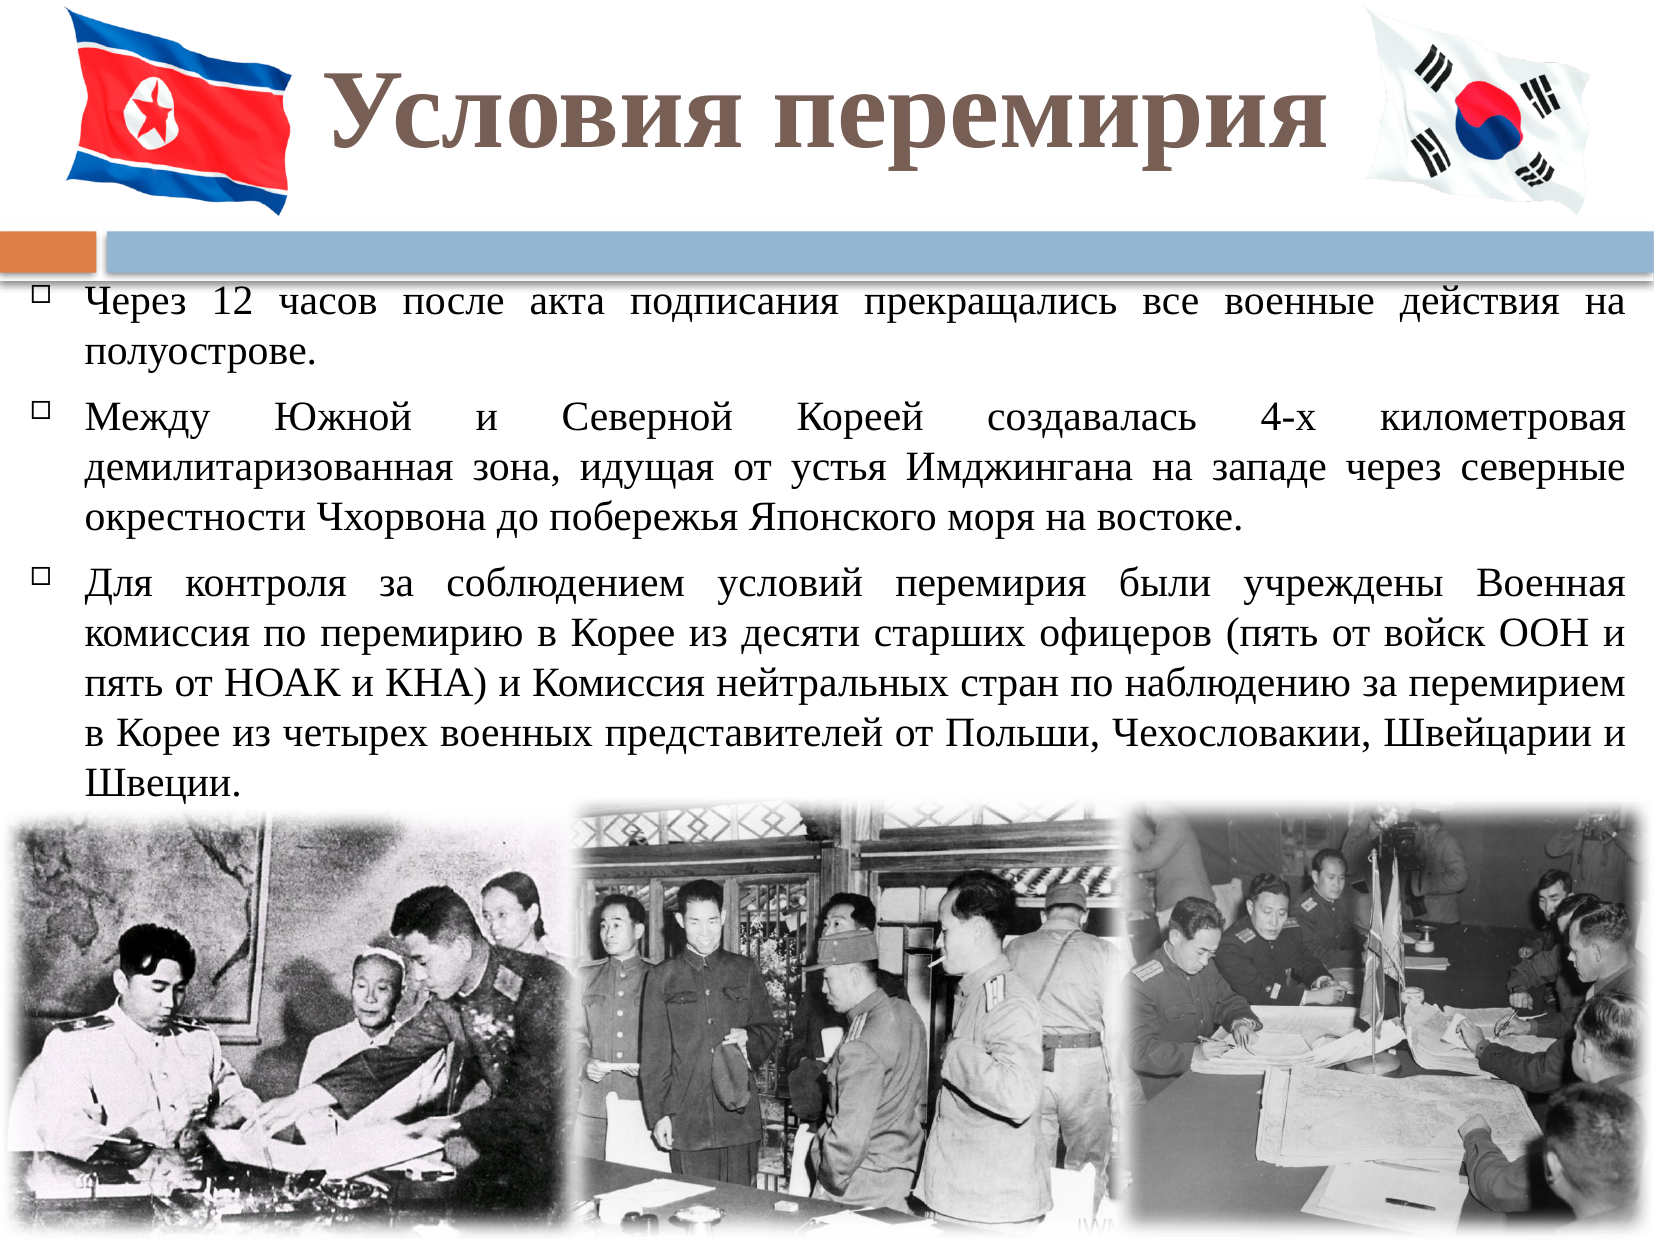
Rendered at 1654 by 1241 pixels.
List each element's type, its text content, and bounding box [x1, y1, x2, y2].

subtitle Через 12 часов после акта подписания прекращались все военные действия на полуострове. Между Южной и Северной Кореей создавалась 4-х километровая демилитаризованная зона, идущая от устья Имджингана на западе через северные окрестности Чхорвона до побережья Японского моря на востоке. Для контроля за соблюдением условий перемирия были учреждены Военная комиссия по перемирию в Корее из десяти старших офицеров (пять от войск ООН и пять от НОАК и КНА) и Комиссия нейтральных стран по наблюдению за перемирием в Корее из четырех военных представителей от Польши, Чехословакии, Швейцарии и Швеции. [26, 270, 1627, 806]
picture [1326, 0, 1628, 226]
picture [0, 794, 1654, 1241]
picture [26, 0, 330, 226]
title Условия перемирия [335, 56, 1320, 148]
